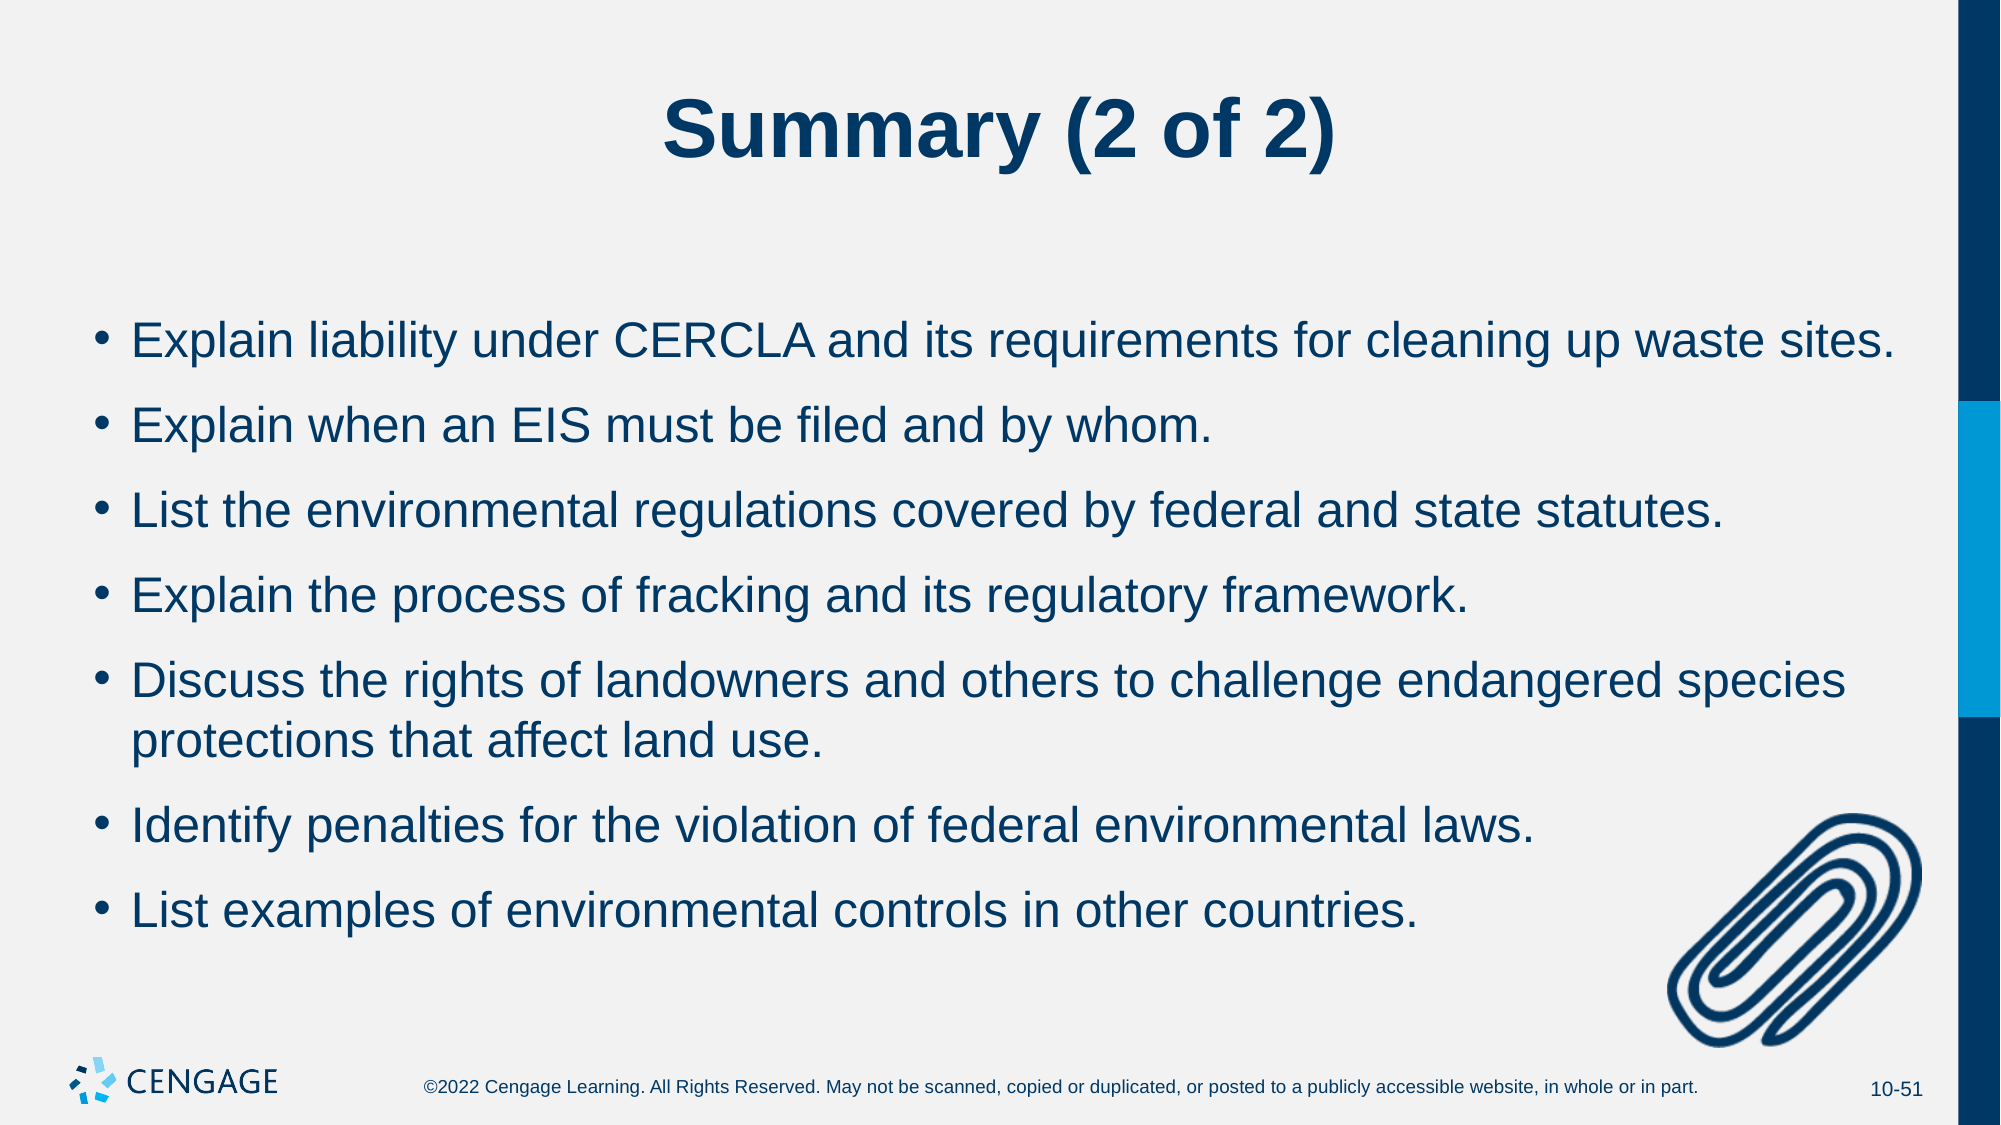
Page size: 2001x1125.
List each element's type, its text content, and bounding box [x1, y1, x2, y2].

picture [69, 1057, 277, 1104]
picture [1667, 813, 1922, 1048]
title Summary (2 of 2) [78, 77, 1923, 278]
list Explain liability under CERCLA and its requirements for cleaning up waste sites. Explain when an EIS must be filed and by whom. List the environmental regulations covered by federal and state statutes. Explain the process of fracking and its regulatory framework. Discuss the rights of landowners and others to challenge endangered species protections that affect land use. Identify penalties for the violation of federal environmental laws. List examples of environmental controls in other countries. [78, 299, 1923, 1014]
